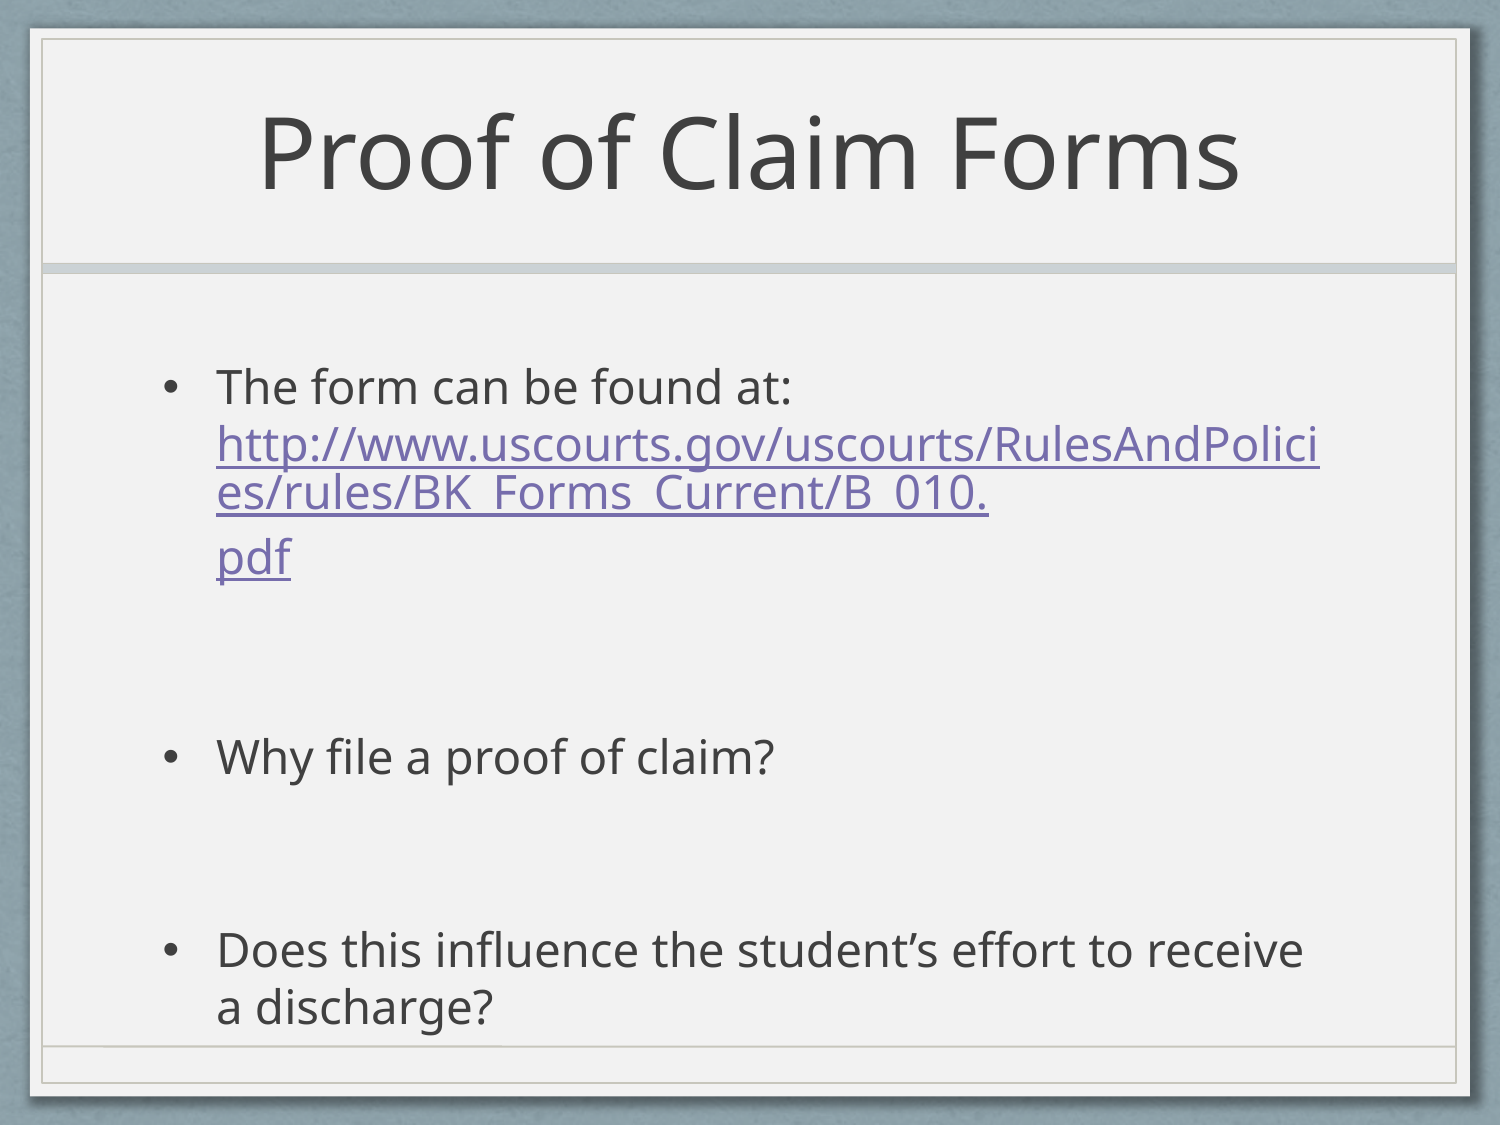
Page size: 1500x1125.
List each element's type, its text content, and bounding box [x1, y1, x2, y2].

title Proof of Claim Forms [147, 40, 1353, 260]
list The form can be found at: http://www.uscourts.gov/uscourts/RulesAndPolicies/rules/BK_Forms_Current/B_010.pdf Why file a proof of claim? Does this influence the student’s effort to receive a discharge? [147, 350, 1353, 995]
